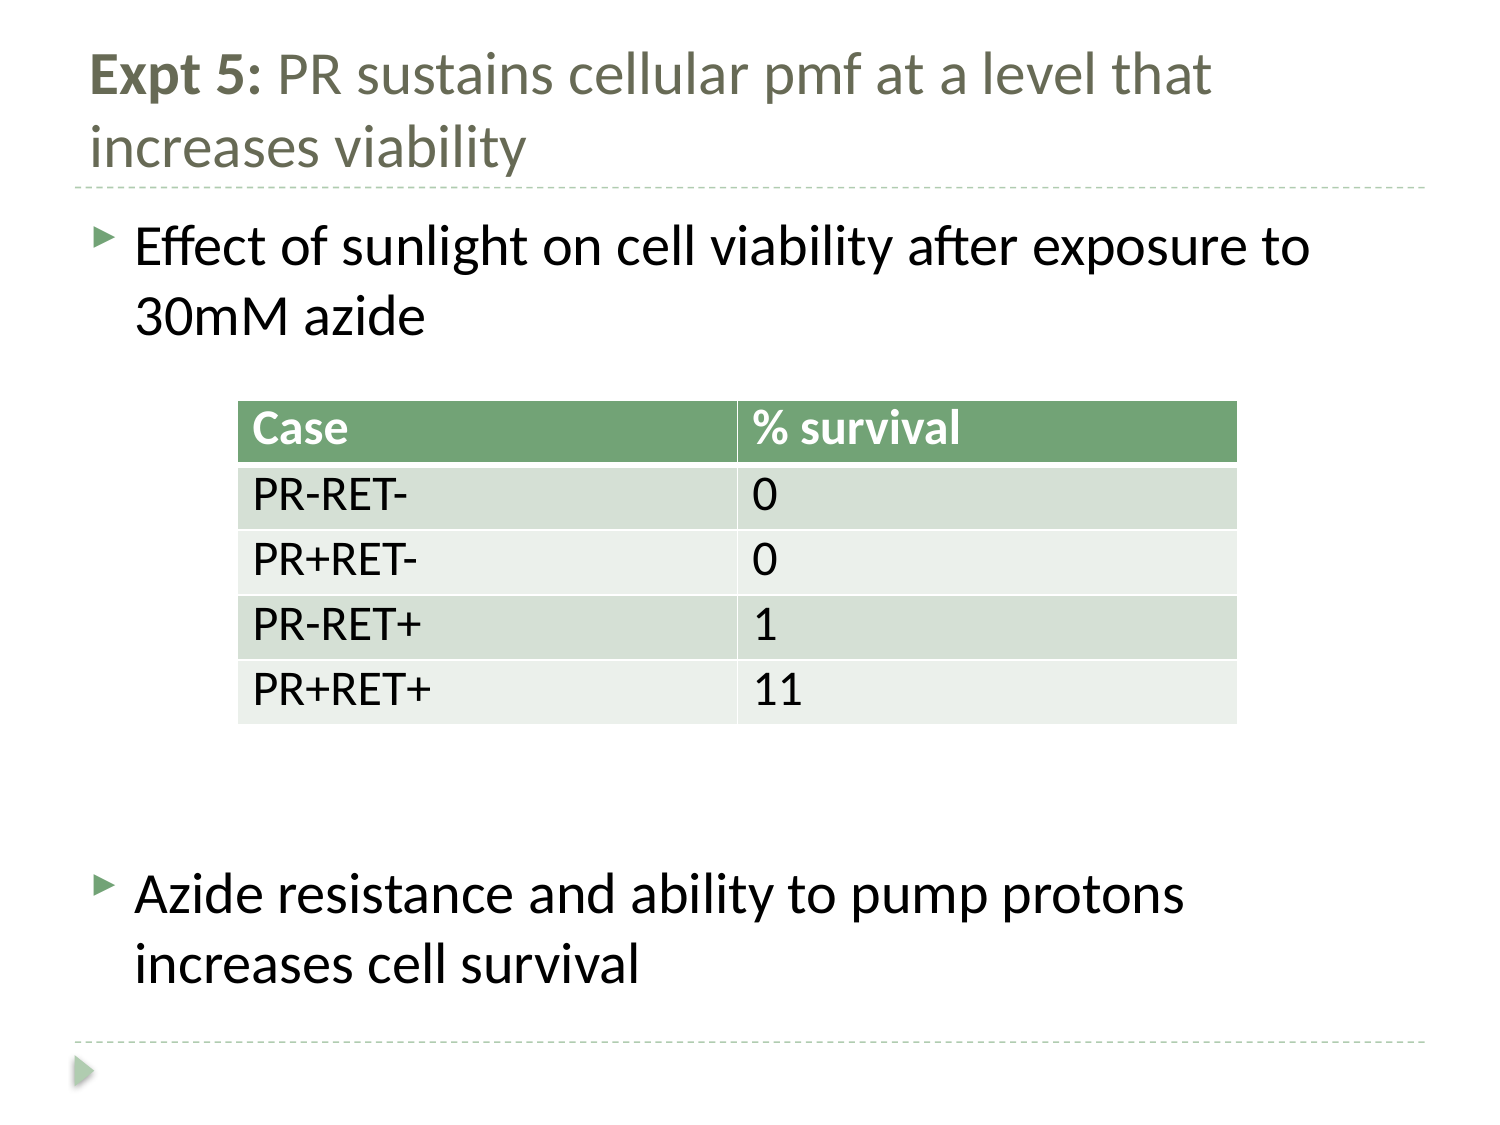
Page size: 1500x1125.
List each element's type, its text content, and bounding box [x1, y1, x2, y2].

table_cell 1 [738, 596, 1237, 659]
table_cell PR+RET+ [238, 661, 737, 724]
table_cell 11 [738, 661, 1237, 724]
table_cell PR+RET- [238, 531, 737, 594]
table_cell PR-RET+ [238, 596, 737, 659]
table_cell PR-RET- [238, 468, 737, 529]
table_header % survival [738, 401, 1237, 462]
table_header Case [238, 401, 737, 462]
title Expt 5: PR sustains cellular pmf at a level that increases viability [75, 24, 1425, 188]
table_cell 0 [738, 531, 1237, 594]
table_cell 0 [738, 468, 1237, 529]
list Effect of sunlight on cell viability after exposure to 30mM azide Azide resistance and ability to pump protons increases cell survival [75, 200, 1425, 1010]
